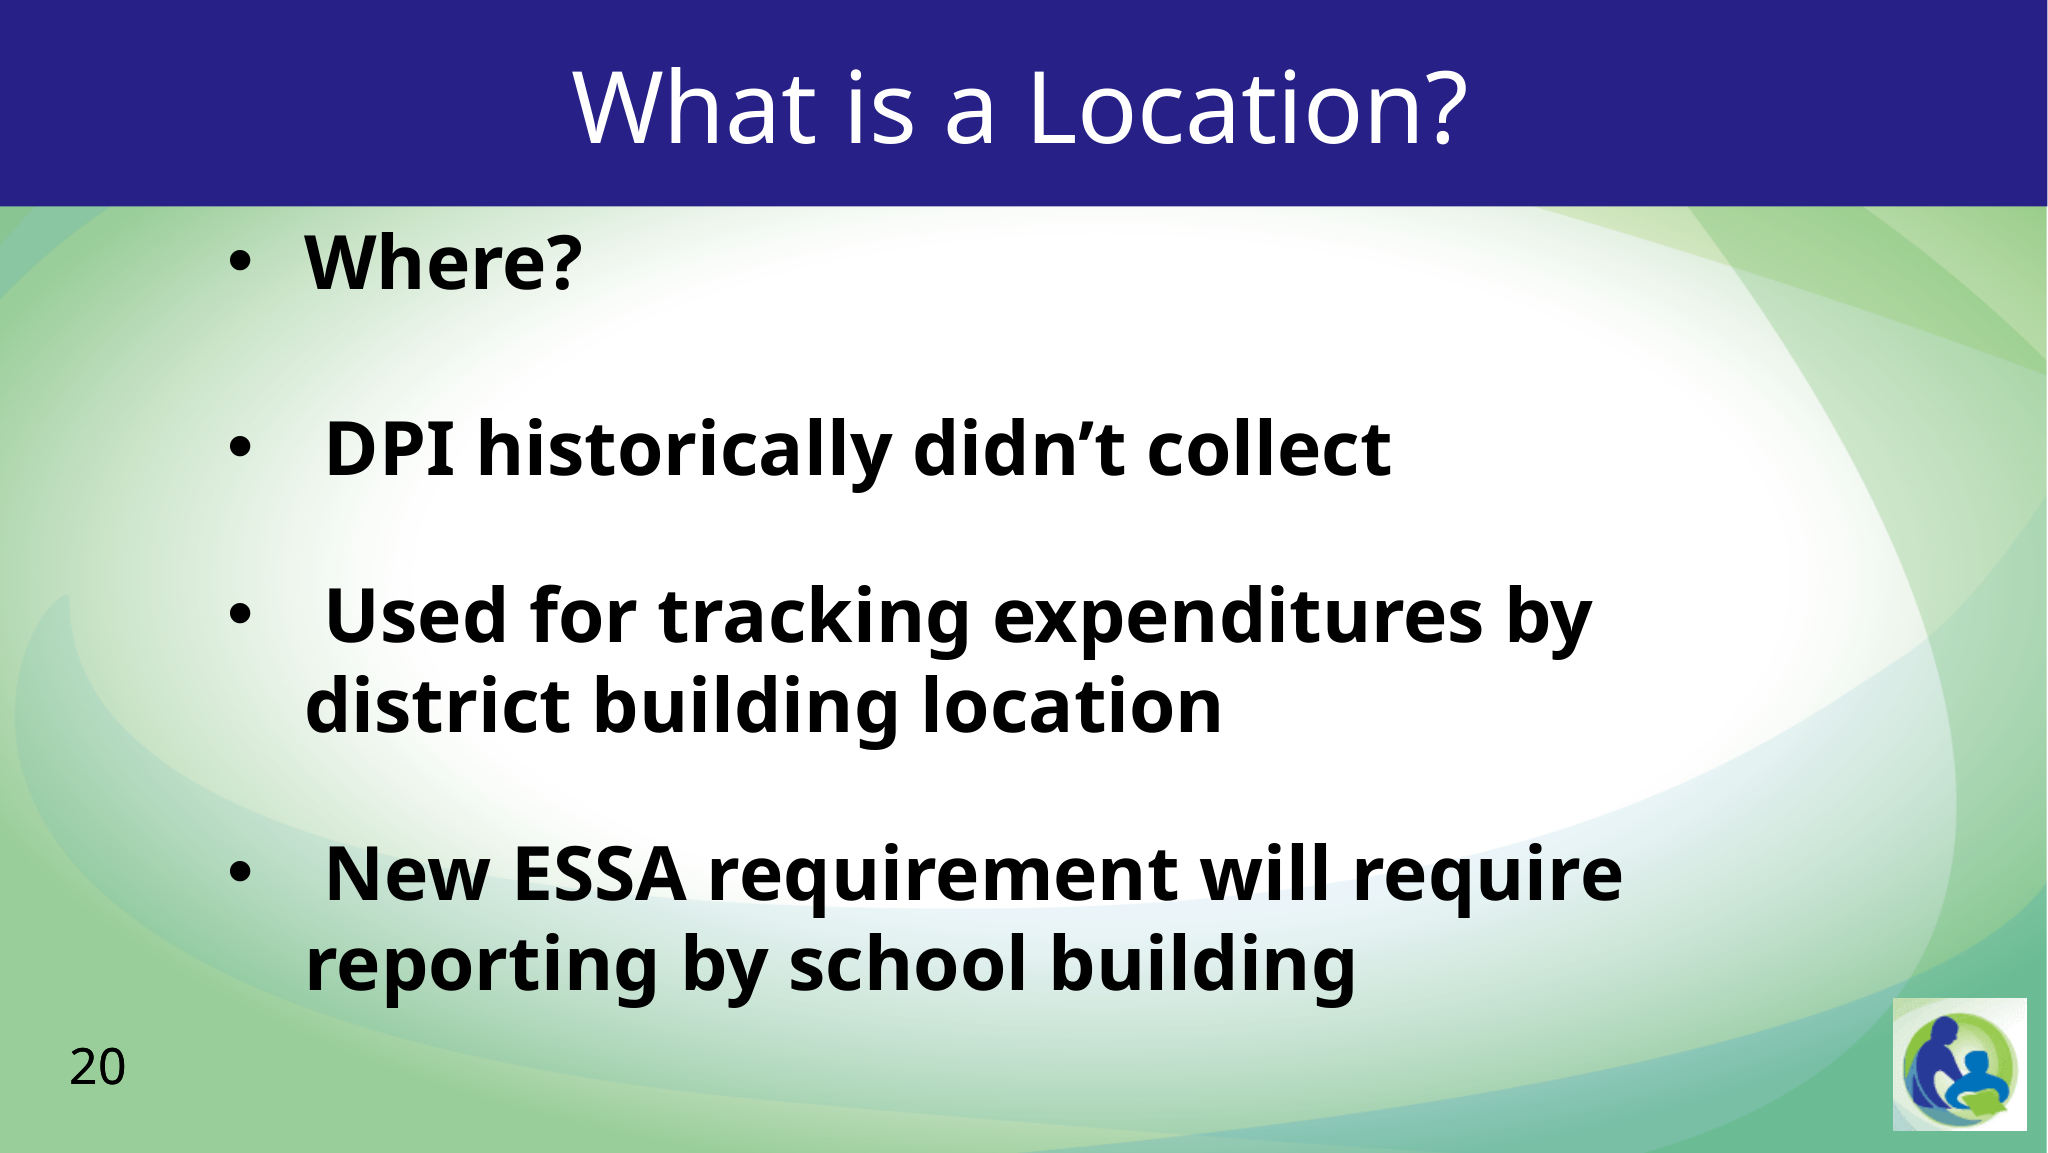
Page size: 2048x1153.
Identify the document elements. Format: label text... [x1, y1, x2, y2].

list What is a Location? [120, 0, 1921, 207]
list Where? DPI historically didn’t collect Used for tracking expenditures by district building location New ESSA requirement will require reporting by school building [212, 207, 1868, 1111]
picture [0, 207, 2047, 1153]
text_box 20 [54, 1026, 187, 1110]
